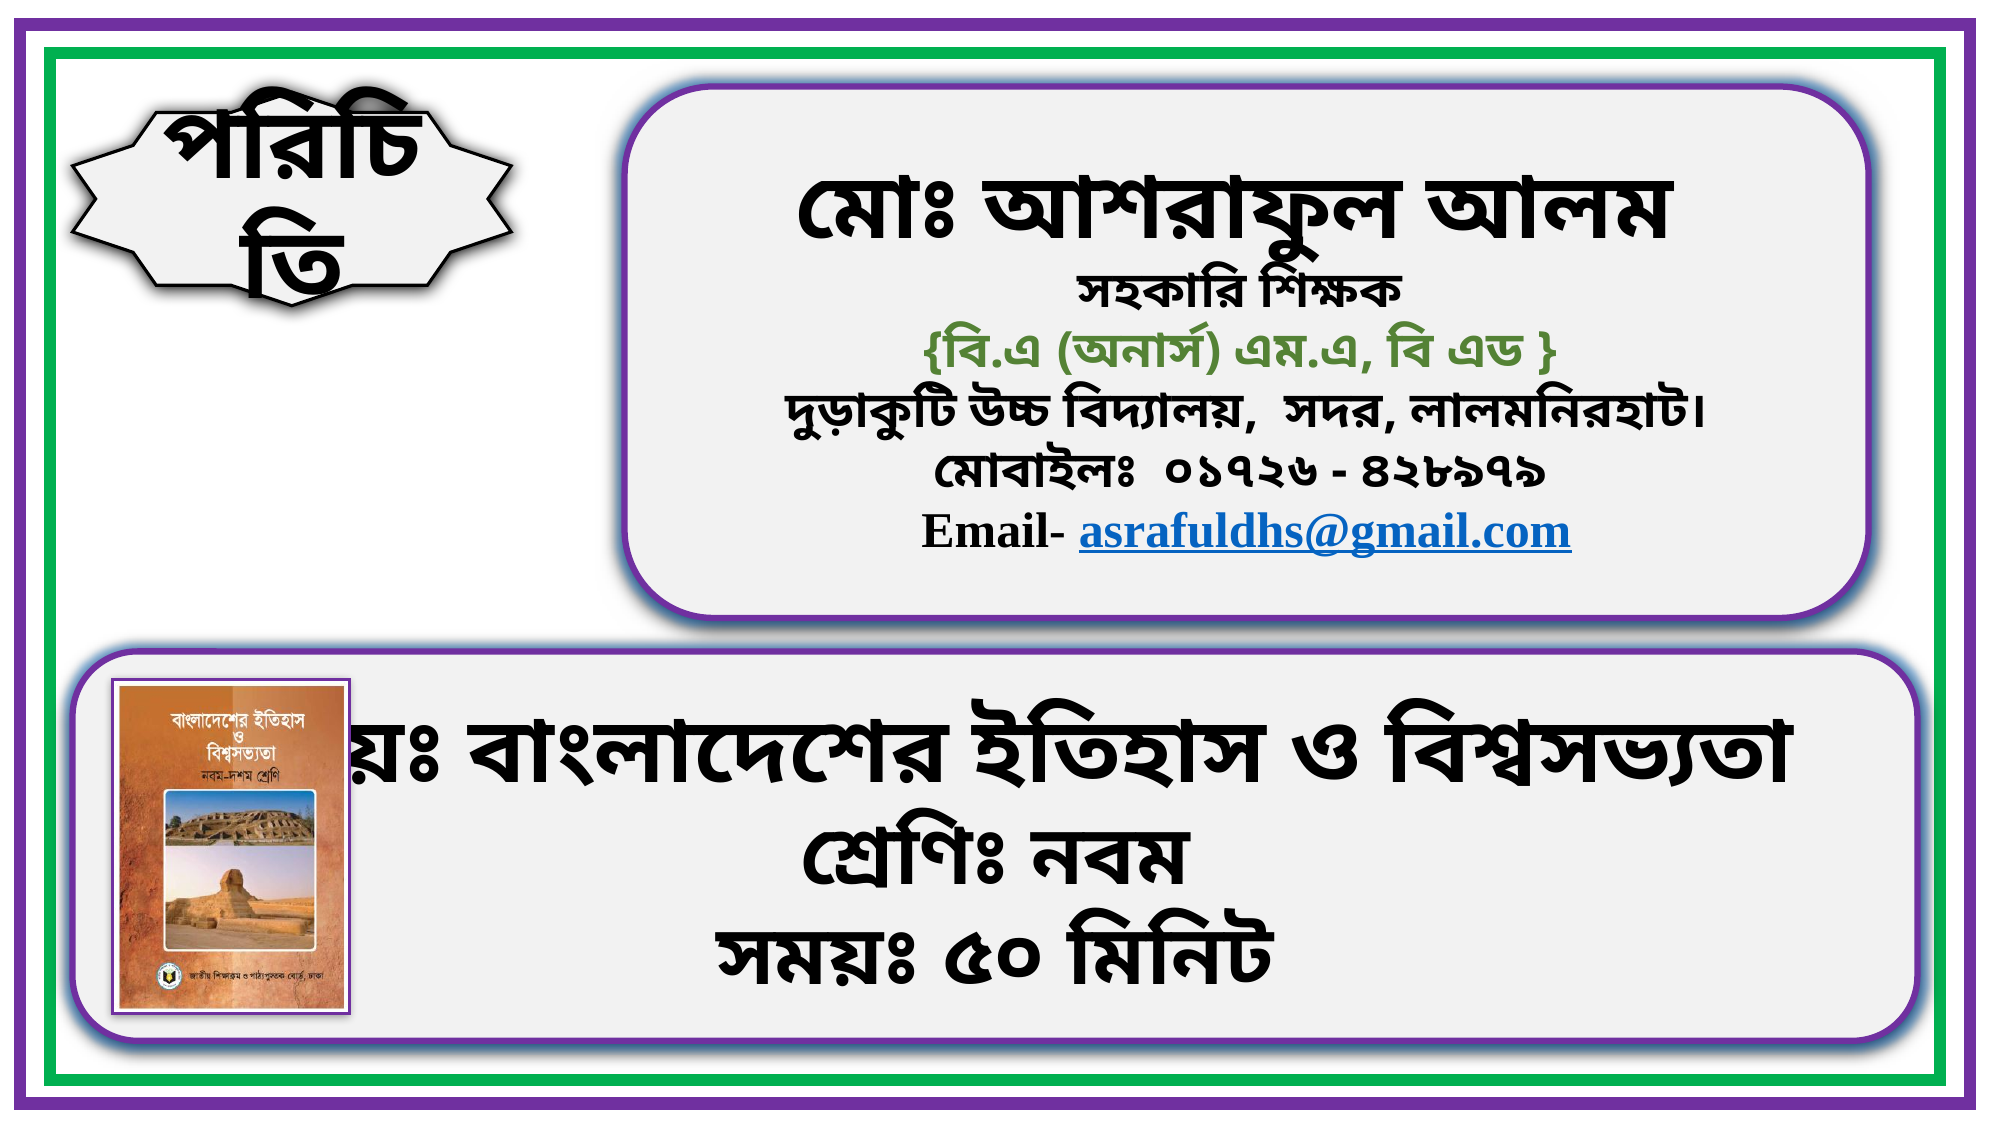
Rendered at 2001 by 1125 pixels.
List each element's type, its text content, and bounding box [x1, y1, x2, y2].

text_box [19, 24, 1971, 1105]
picture [114, 680, 348, 1012]
text_box মোঃ আশরাফুল আলম সহকারি শিক্ষক {বি.এ (অনার্স) এম.এ, বি এড } দুড়াকুটি উচ্চ বিদ্যালয়, সদর, লালমনিরহাট। মোবাইলঃ ০১৭২৬ - ৪২৮৯৭৯ Email- asrafuldhs@gmail.com [623, 85, 1870, 619]
text_box পরিচিতি [70, 90, 513, 307]
text_box বিষয়ঃ বাংলাদেশের ইতিহাস ও বিশ্বসভ্যতা শ্রেণিঃ নবম সময়ঃ ৫০ মিনিট [71, 650, 1919, 1042]
text_box [49, 52, 1941, 1081]
